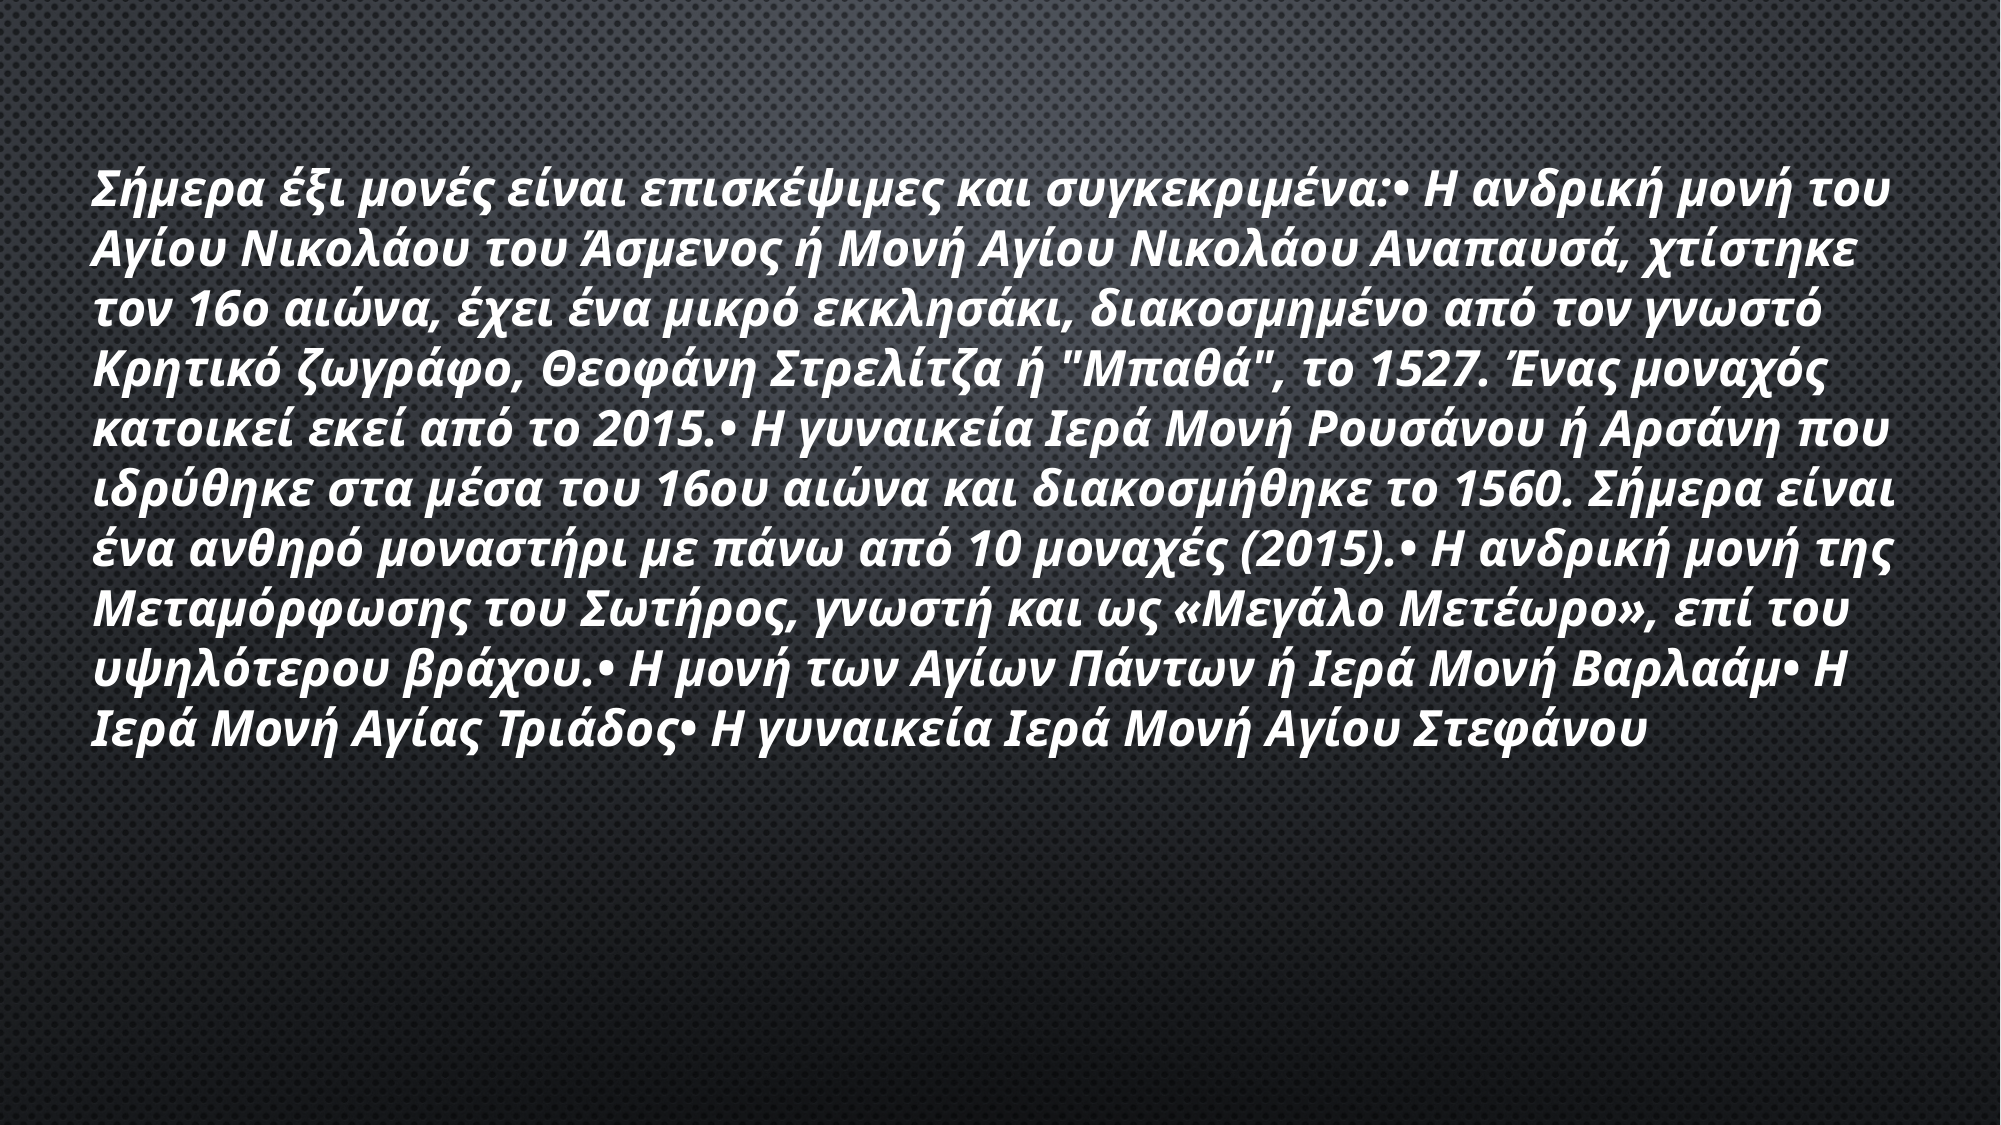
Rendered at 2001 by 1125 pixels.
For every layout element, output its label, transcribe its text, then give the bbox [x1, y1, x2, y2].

text_box Σήμερα έξι μονές είναι επισκέψιμες και συγκεκριμένα:• Η ανδρική μονή του Αγίου Νικολάου του Άσμενος ή Μονή Αγίου Νικολάου Αναπαυσά, χτίστηκε τον 16ο αιώνα, έχει ένα μικρό εκκλησάκι, διακοσμημένο από τον γνωστό Κρητικό ζωγράφο, Θεοφάνη Στρελίτζα ή "Μπαθά", το 1527. Ένας μοναχός κατοικεί εκεί από το 2015.• Η γυναικεία Ιερά Μονή Ρουσάνου ή Αρσάνη που ιδρύθηκε στα μέσα του 16ου αιώνα και διακοσμήθηκε το 1560. Σήμερα είναι ένα ανθηρό μοναστήρι με πάνω από 10 μοναχές (2015).• Η ανδρική μονή της Μεταμόρφωσης του Σωτήρος, γνωστή και ως «Μεγάλο Μετέωρο», επί του υψηλότερου βράχου.• Η μονή των Αγίων Πάντων ή Ιερά Μονή Βαρλαάμ• Η Ιερά Μονή Αγίας Τριάδος• Η γυναικεία Ιερά Μονή Αγίου Στεφάνου [77, 149, 1934, 765]
